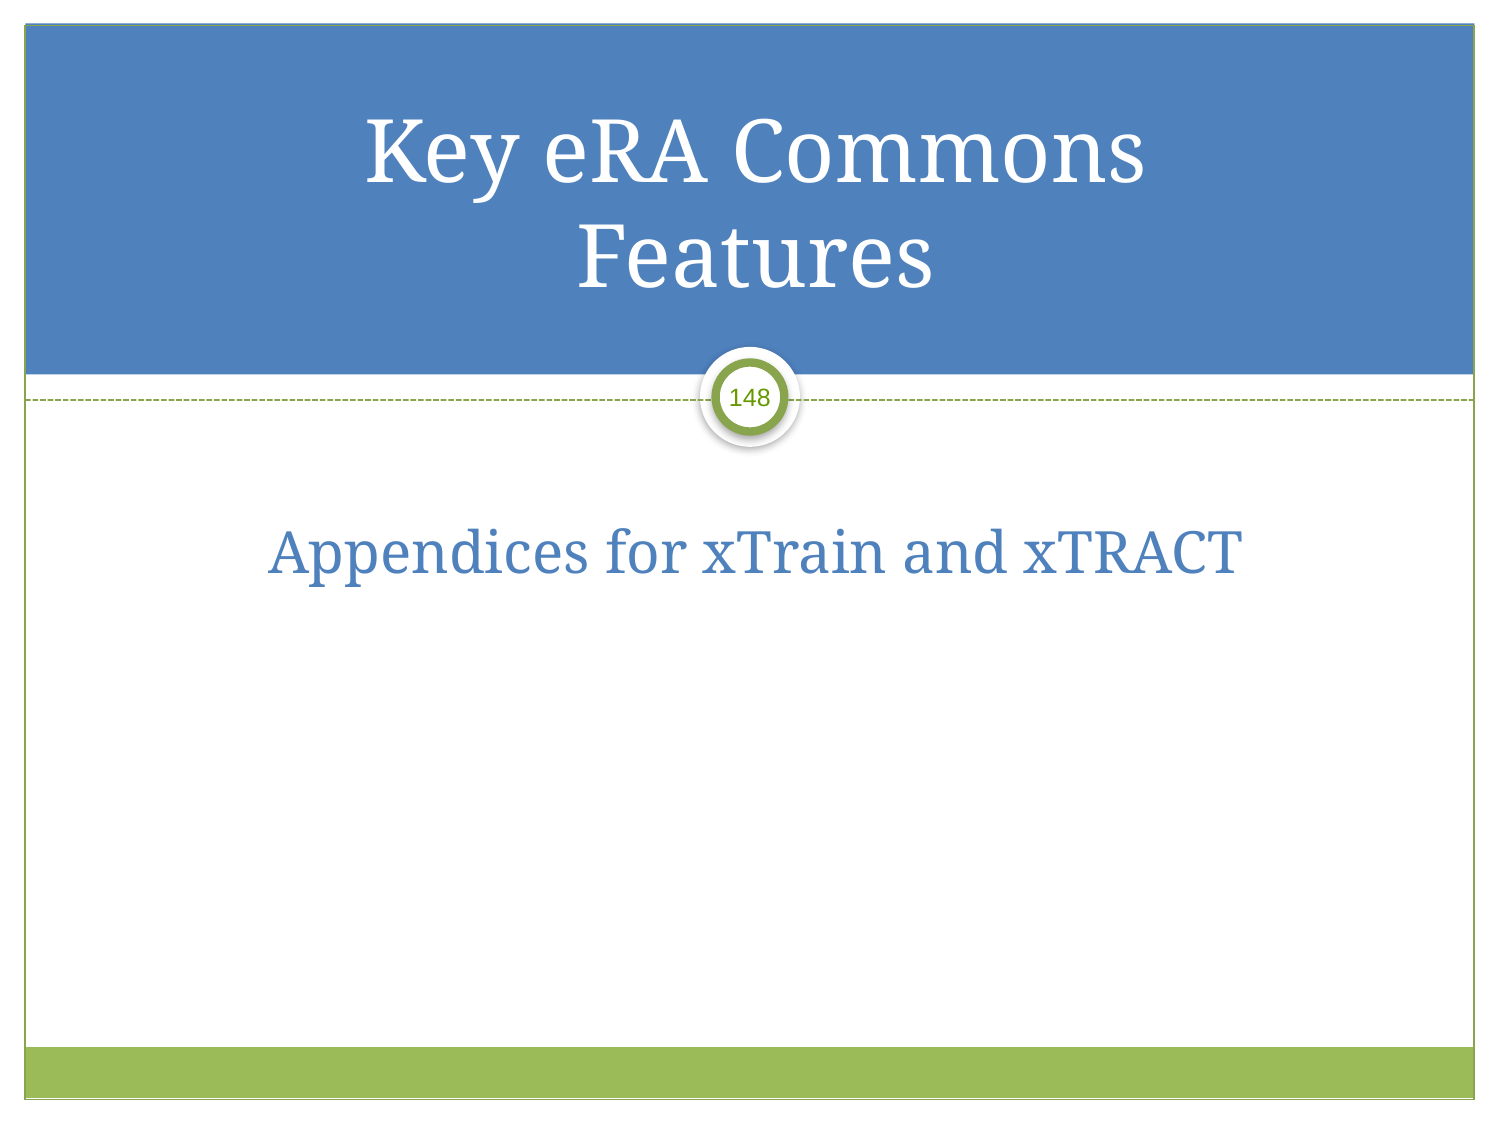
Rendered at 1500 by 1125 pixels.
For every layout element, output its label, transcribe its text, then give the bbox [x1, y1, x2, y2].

title Key eRA Commons Features Appendices for xTrain and xTRACT [118, 87, 1394, 788]
